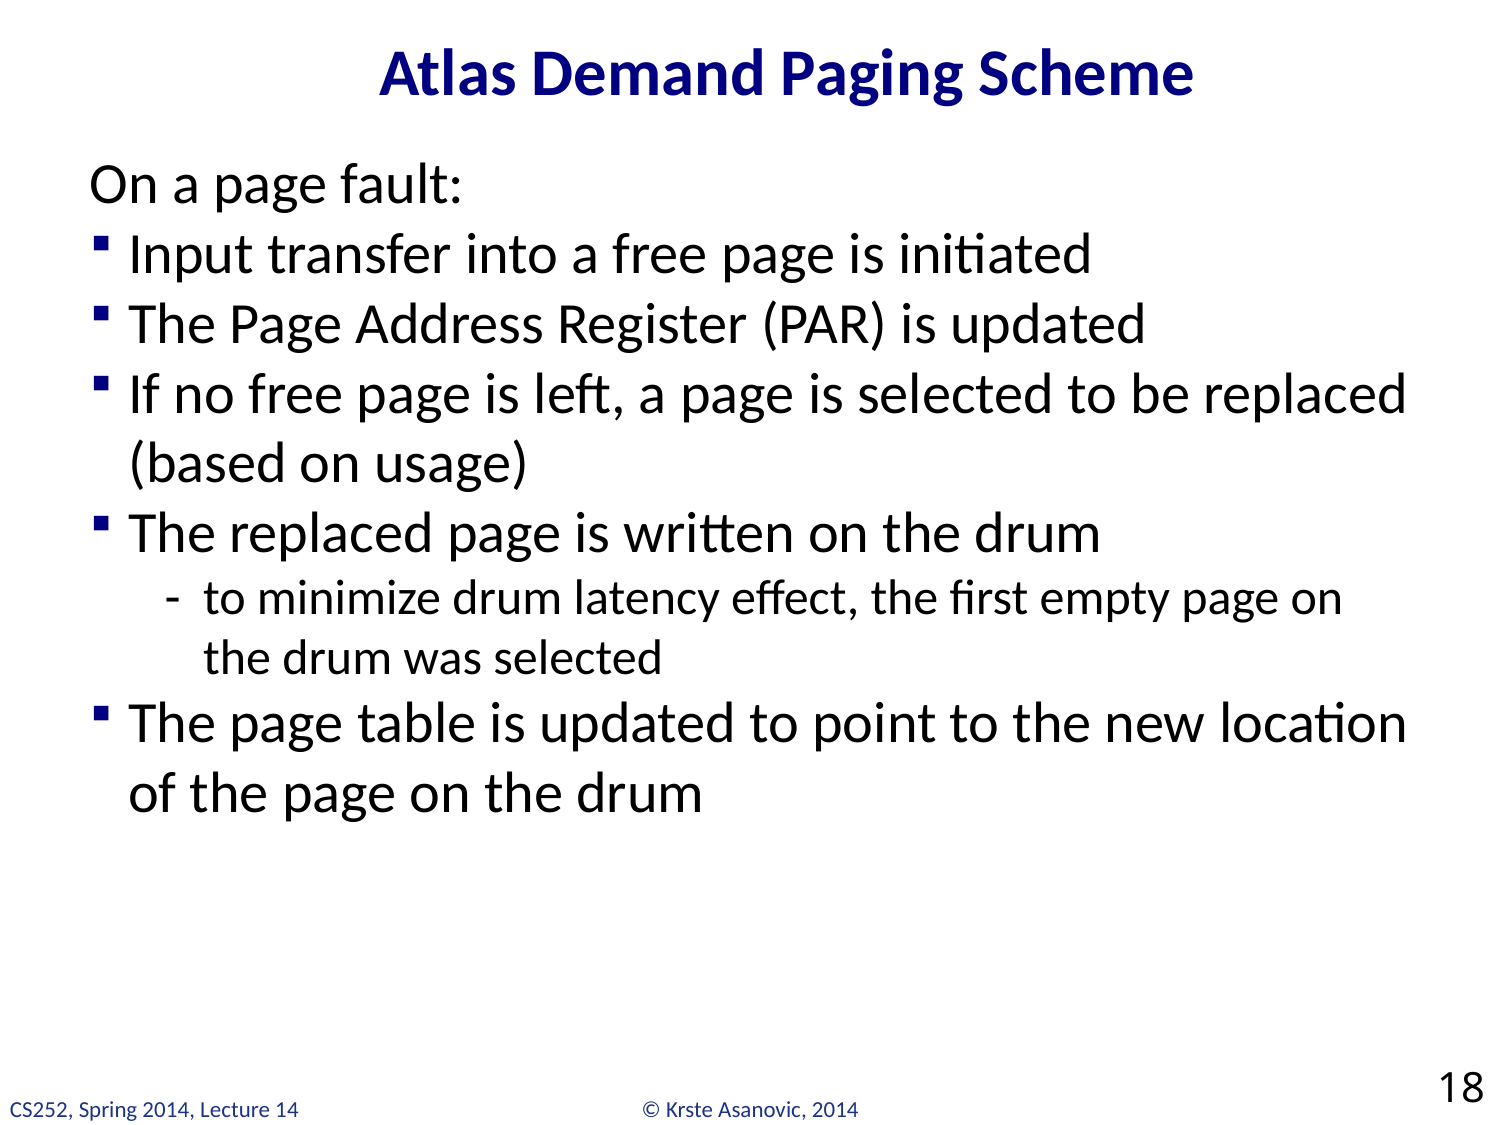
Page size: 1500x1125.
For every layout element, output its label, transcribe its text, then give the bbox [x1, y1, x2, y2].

list On a page fault: Input transfer into a free page is initiated The Page Address Register (PAR) is updated If no free page is left, a page is selected to be replaced (based on usage) The replaced page is written on the drum to minimize drum latency effect, the first empty page on the drum was selected The page table is updated to point to the new location of the page on the drum [74, 137, 1425, 1051]
title Atlas Demand Paging Scheme [199, 12, 1376, 126]
slide_number 18 [1362, 1085, 1500, 1125]
